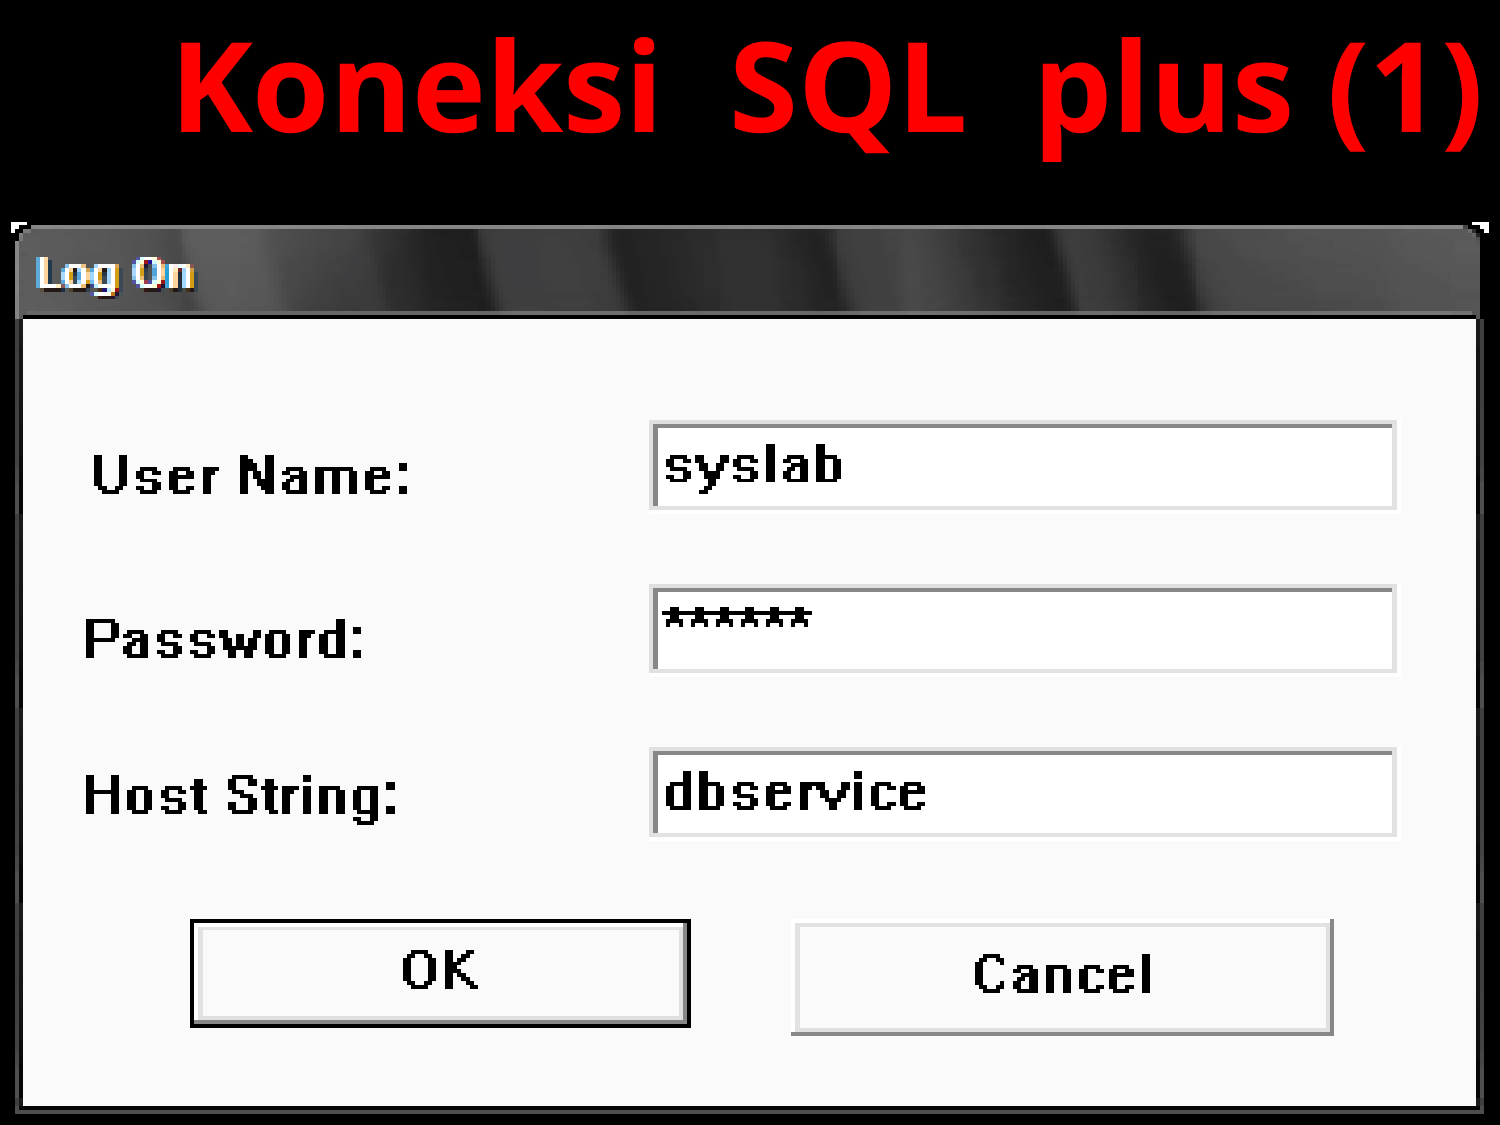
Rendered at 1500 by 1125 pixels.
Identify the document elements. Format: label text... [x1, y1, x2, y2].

text_box Koneksi SQL plus (1) [0, 0, 1500, 200]
picture [11, 222, 1489, 1114]
